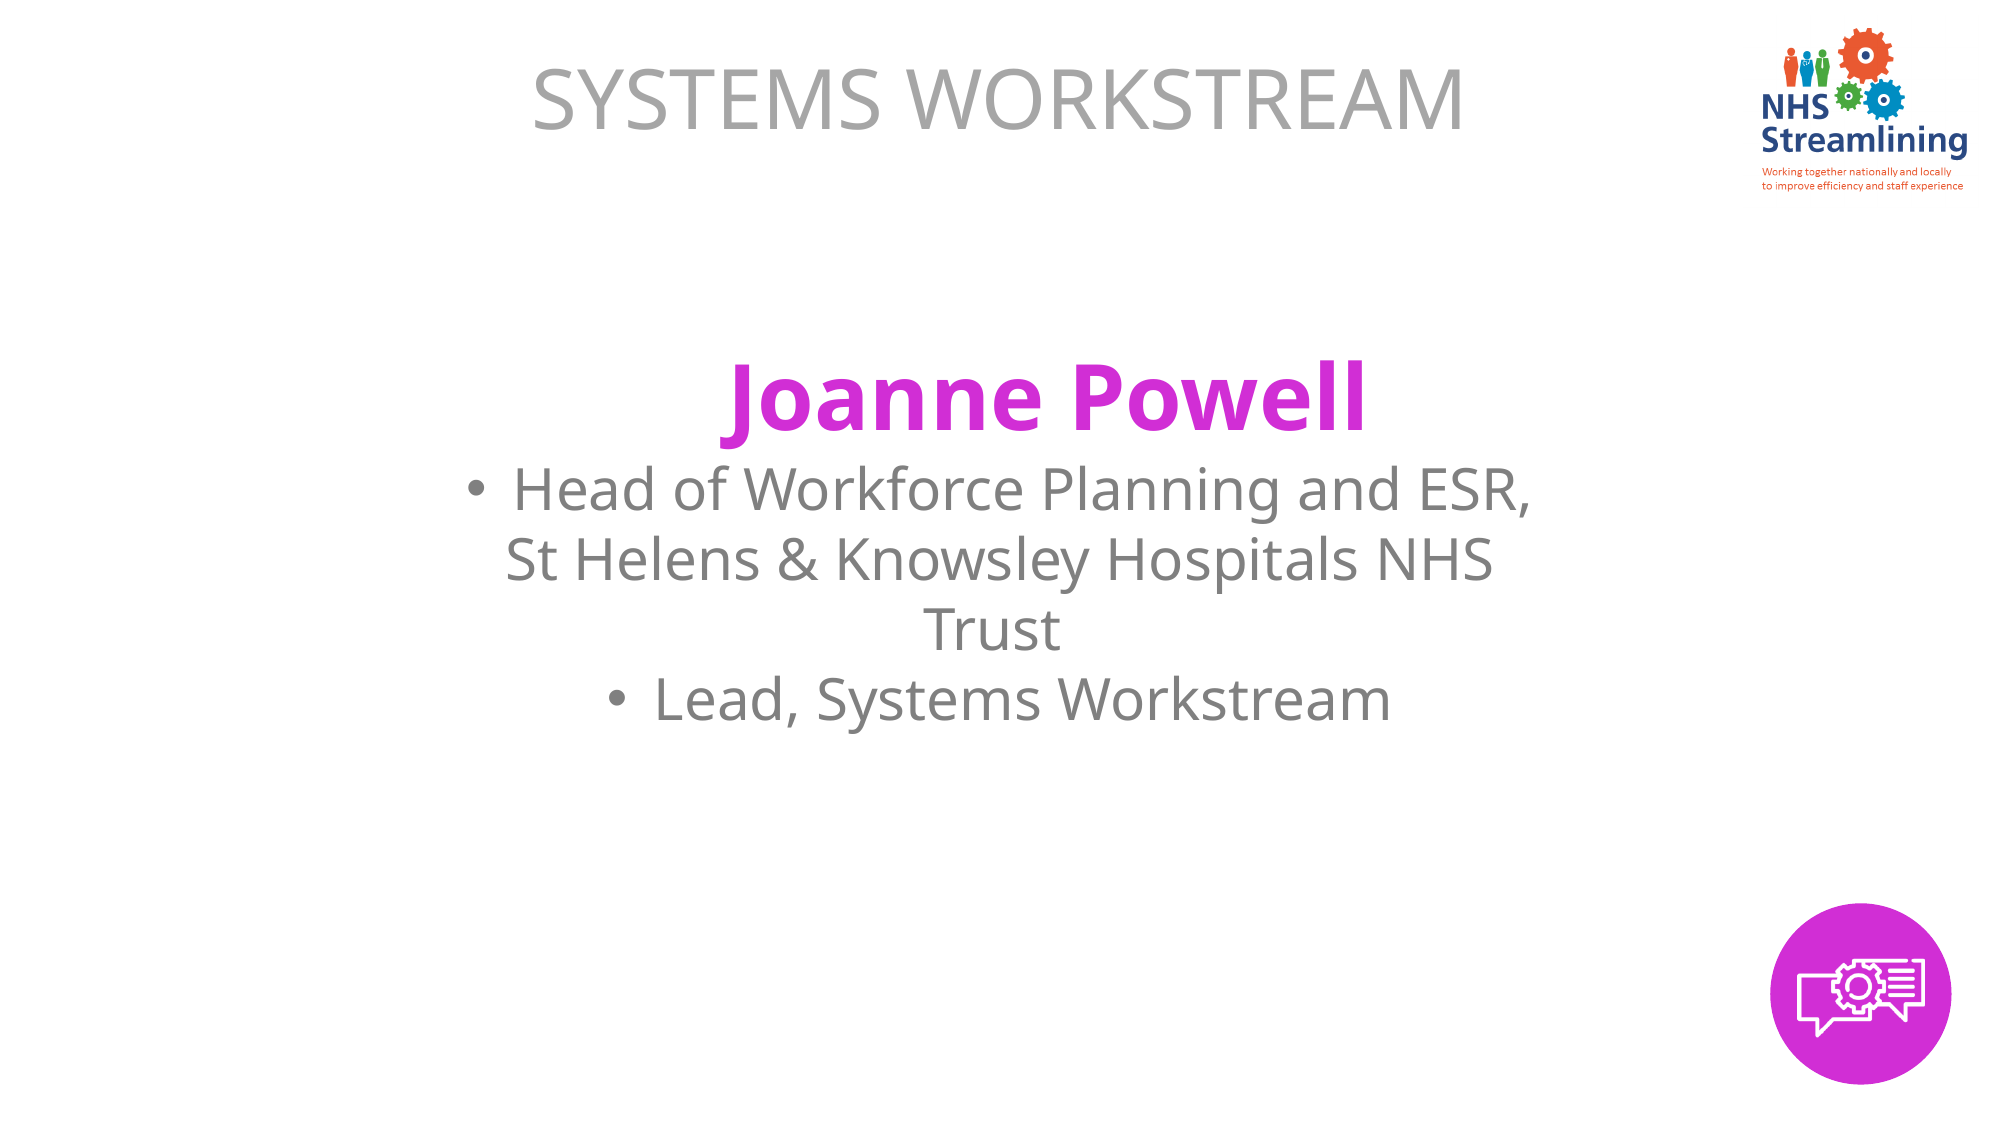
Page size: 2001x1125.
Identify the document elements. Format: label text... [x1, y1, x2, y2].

text_box Joanne Powell [134, 331, 1963, 457]
text_box SYSTEMS WORKSTREAM [403, 38, 1598, 154]
picture [1743, 15, 1979, 208]
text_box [1769, 903, 1952, 1085]
text_box Head of Workforce Planning and ESR, St Helens & Knowsley Hospitals NHS Trust Lead, Systems Workstream [435, 445, 1565, 740]
